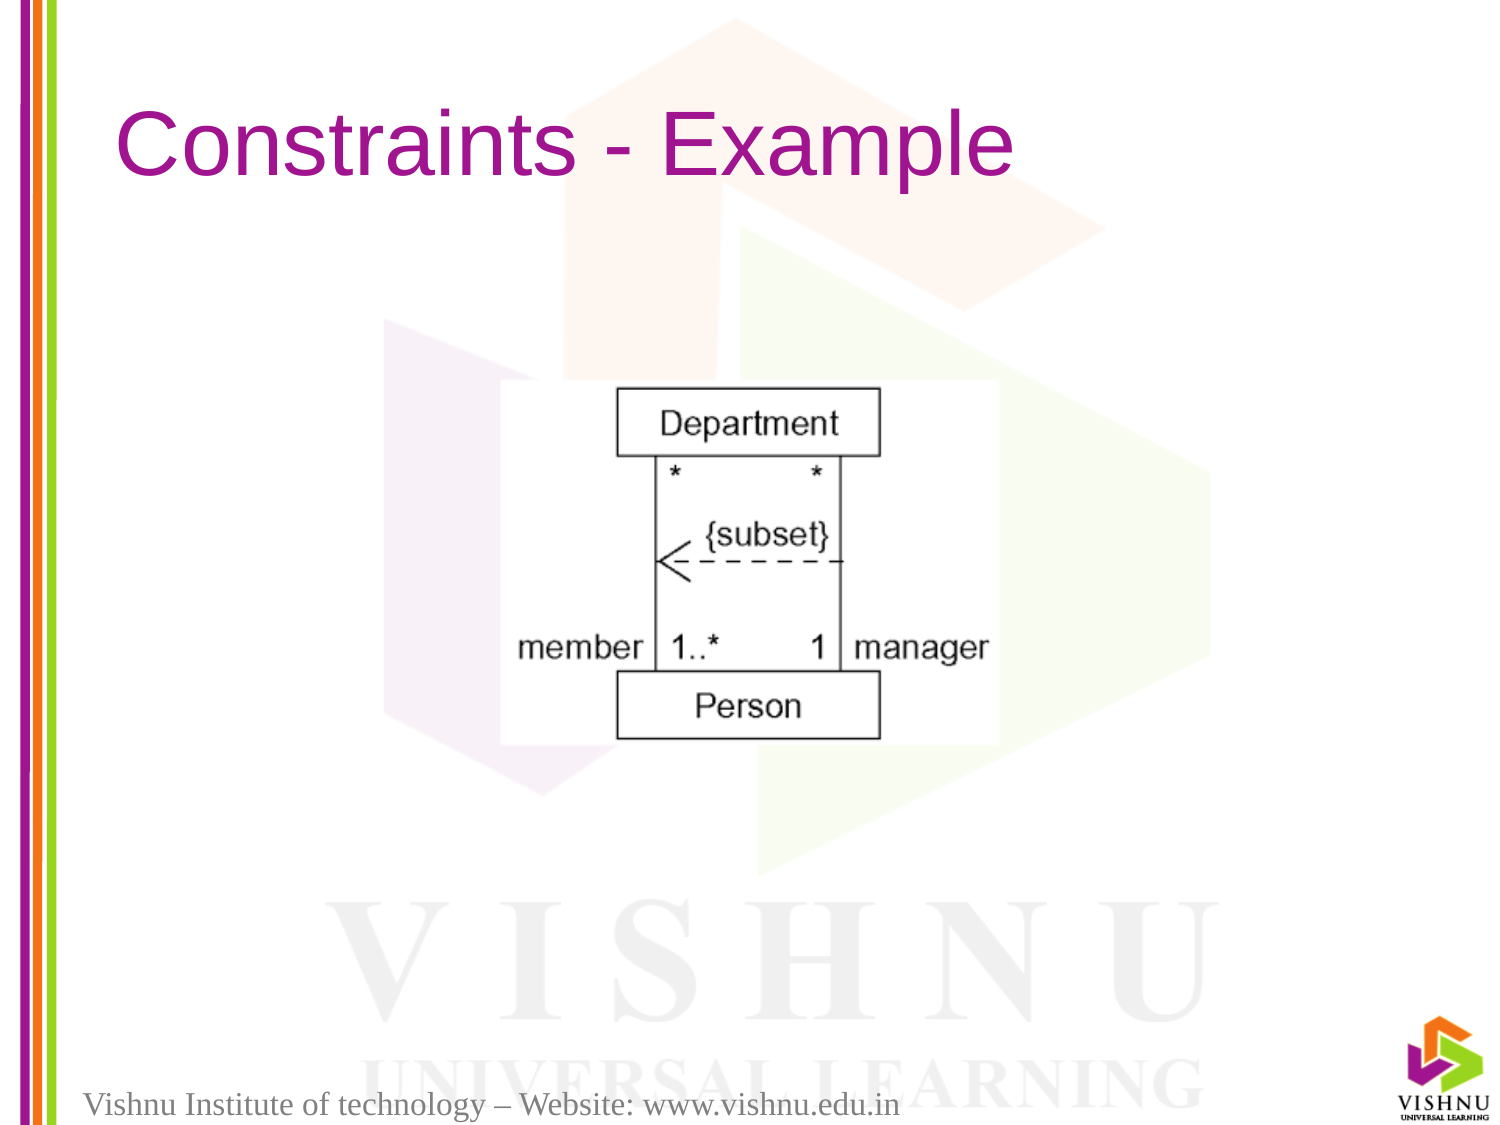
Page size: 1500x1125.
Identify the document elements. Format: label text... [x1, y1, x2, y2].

title Constraints - Example [99, 45, 1425, 233]
picture [1387, 1012, 1500, 1125]
picture [499, 379, 1001, 746]
